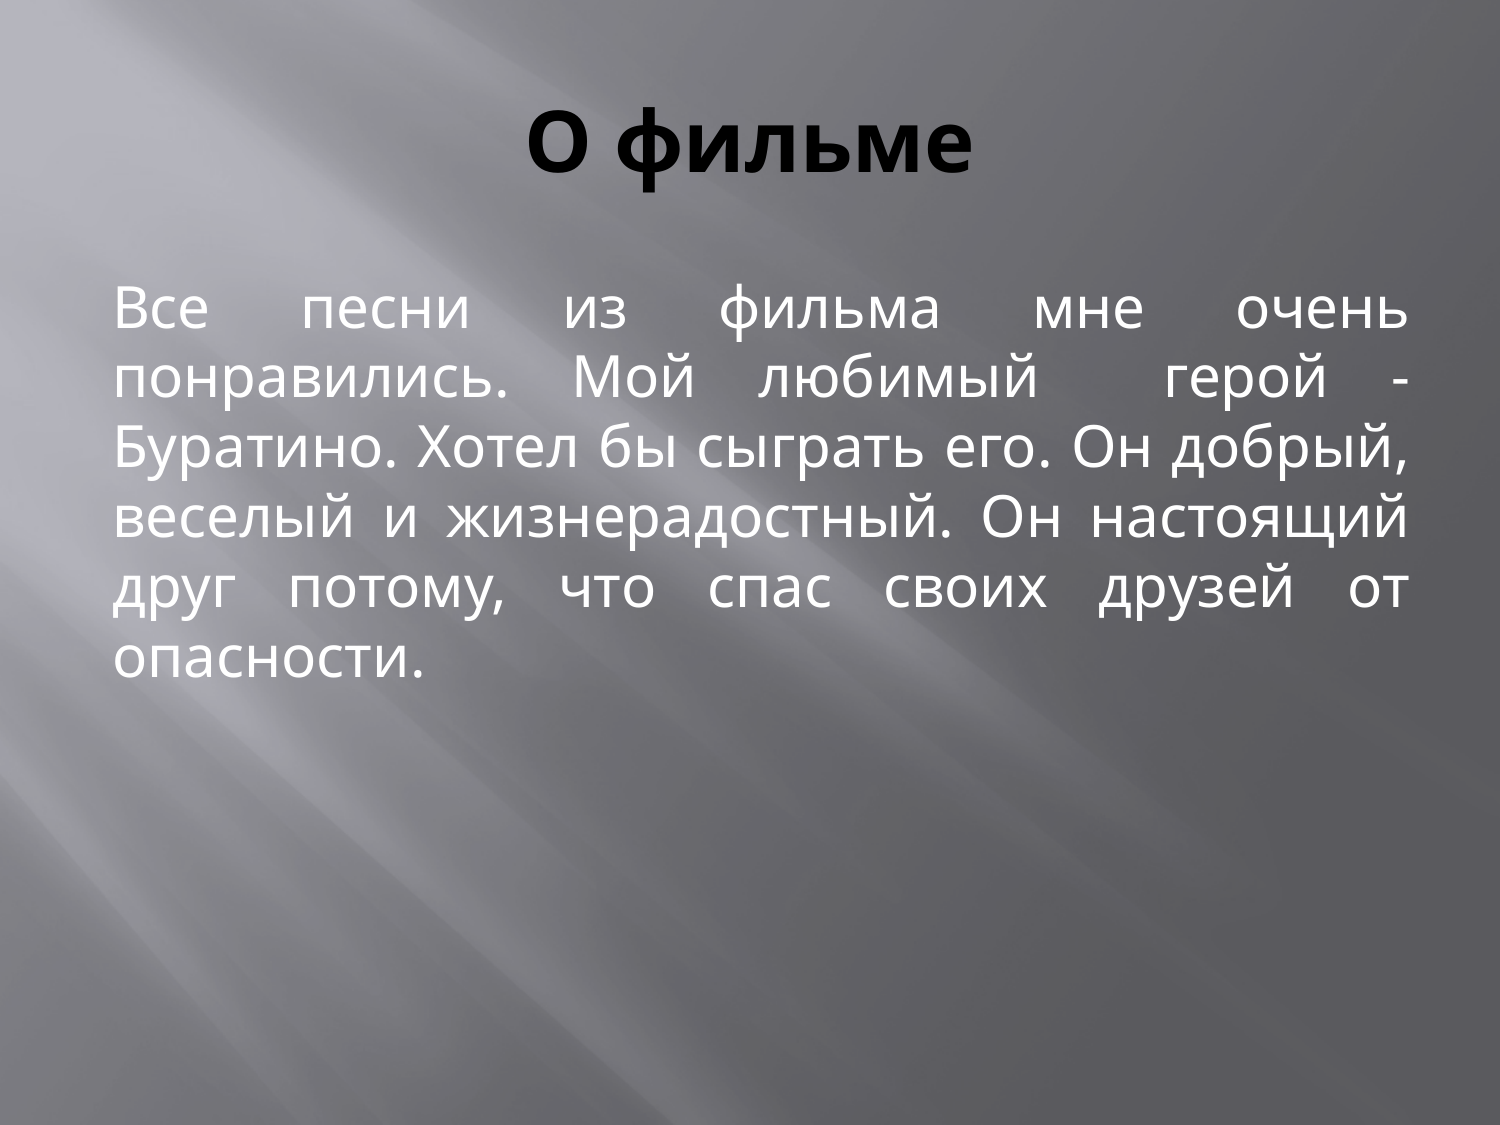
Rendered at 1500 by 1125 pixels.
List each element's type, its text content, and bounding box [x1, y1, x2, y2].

title О фильме [75, 45, 1425, 233]
list Все песни из фильма мне очень понравились. Мой любимый герой - Буратино. Хотел бы сыграть его. Он добрый, веселый и жизнерадостный. Он настоящий друг потому, что спас своих друзей от опасности. [75, 262, 1425, 1035]
